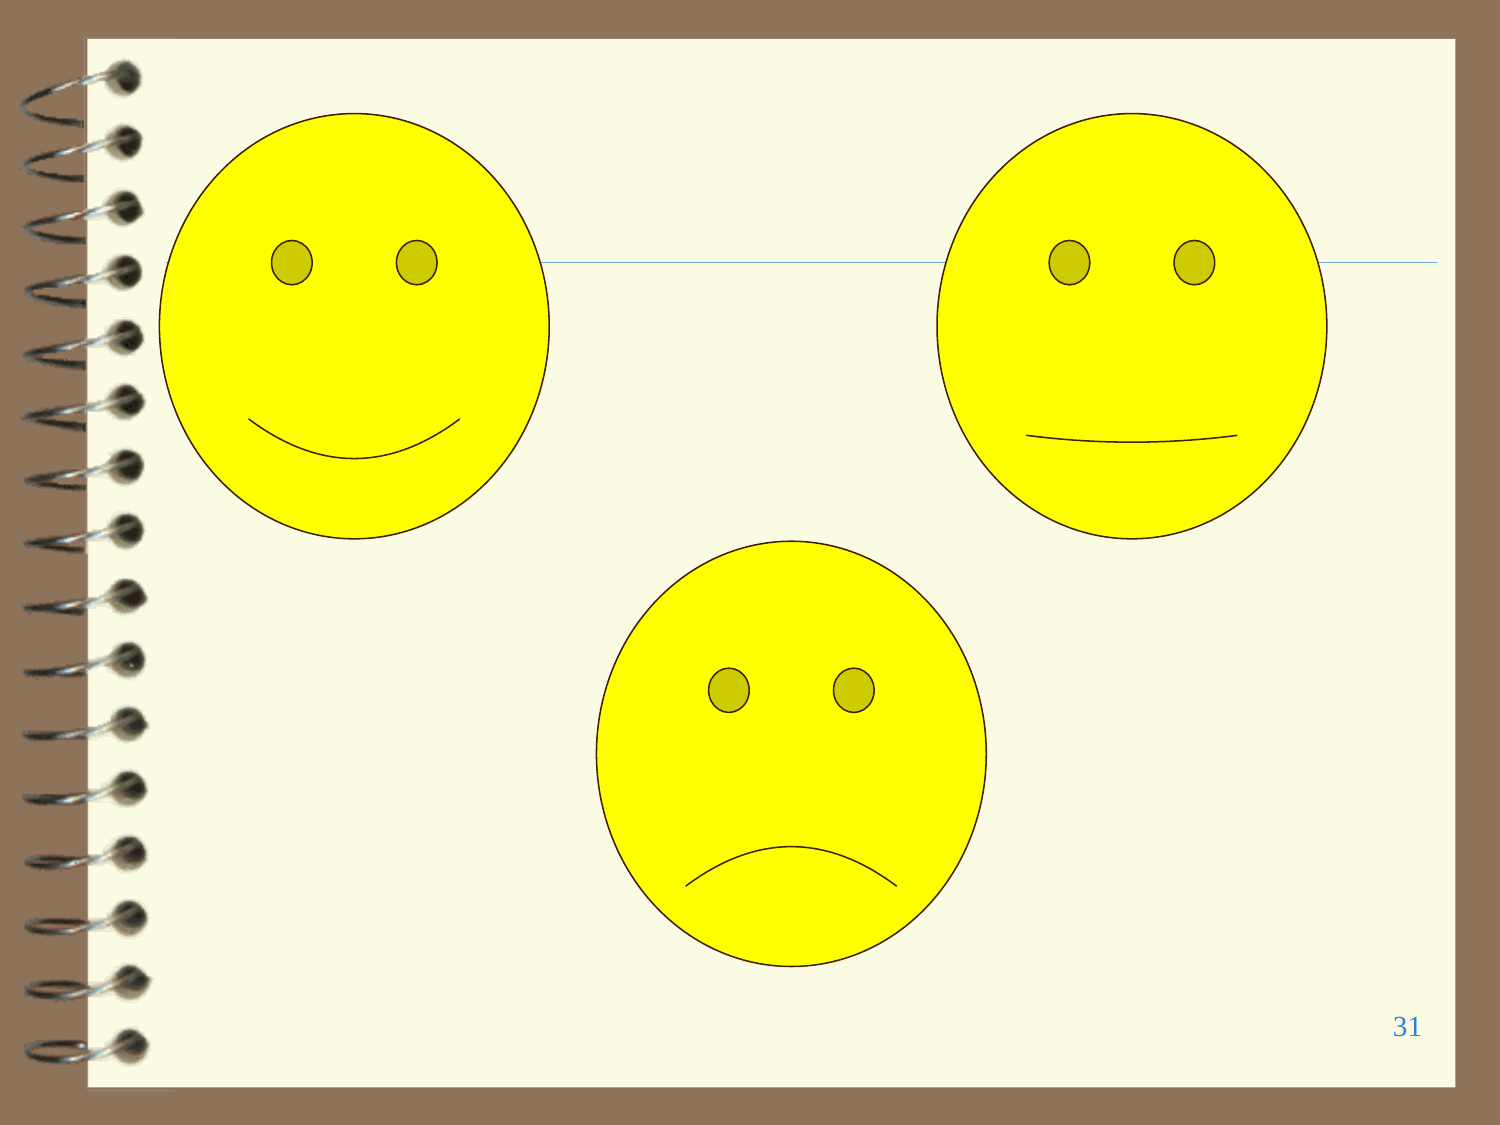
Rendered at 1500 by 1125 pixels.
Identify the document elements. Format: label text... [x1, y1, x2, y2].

slide_number 31 [1125, 999, 1438, 1075]
text_box [159, 113, 550, 539]
text_box [937, 113, 1327, 539]
picture [0, 0, 175, 1125]
text_box [596, 541, 987, 967]
